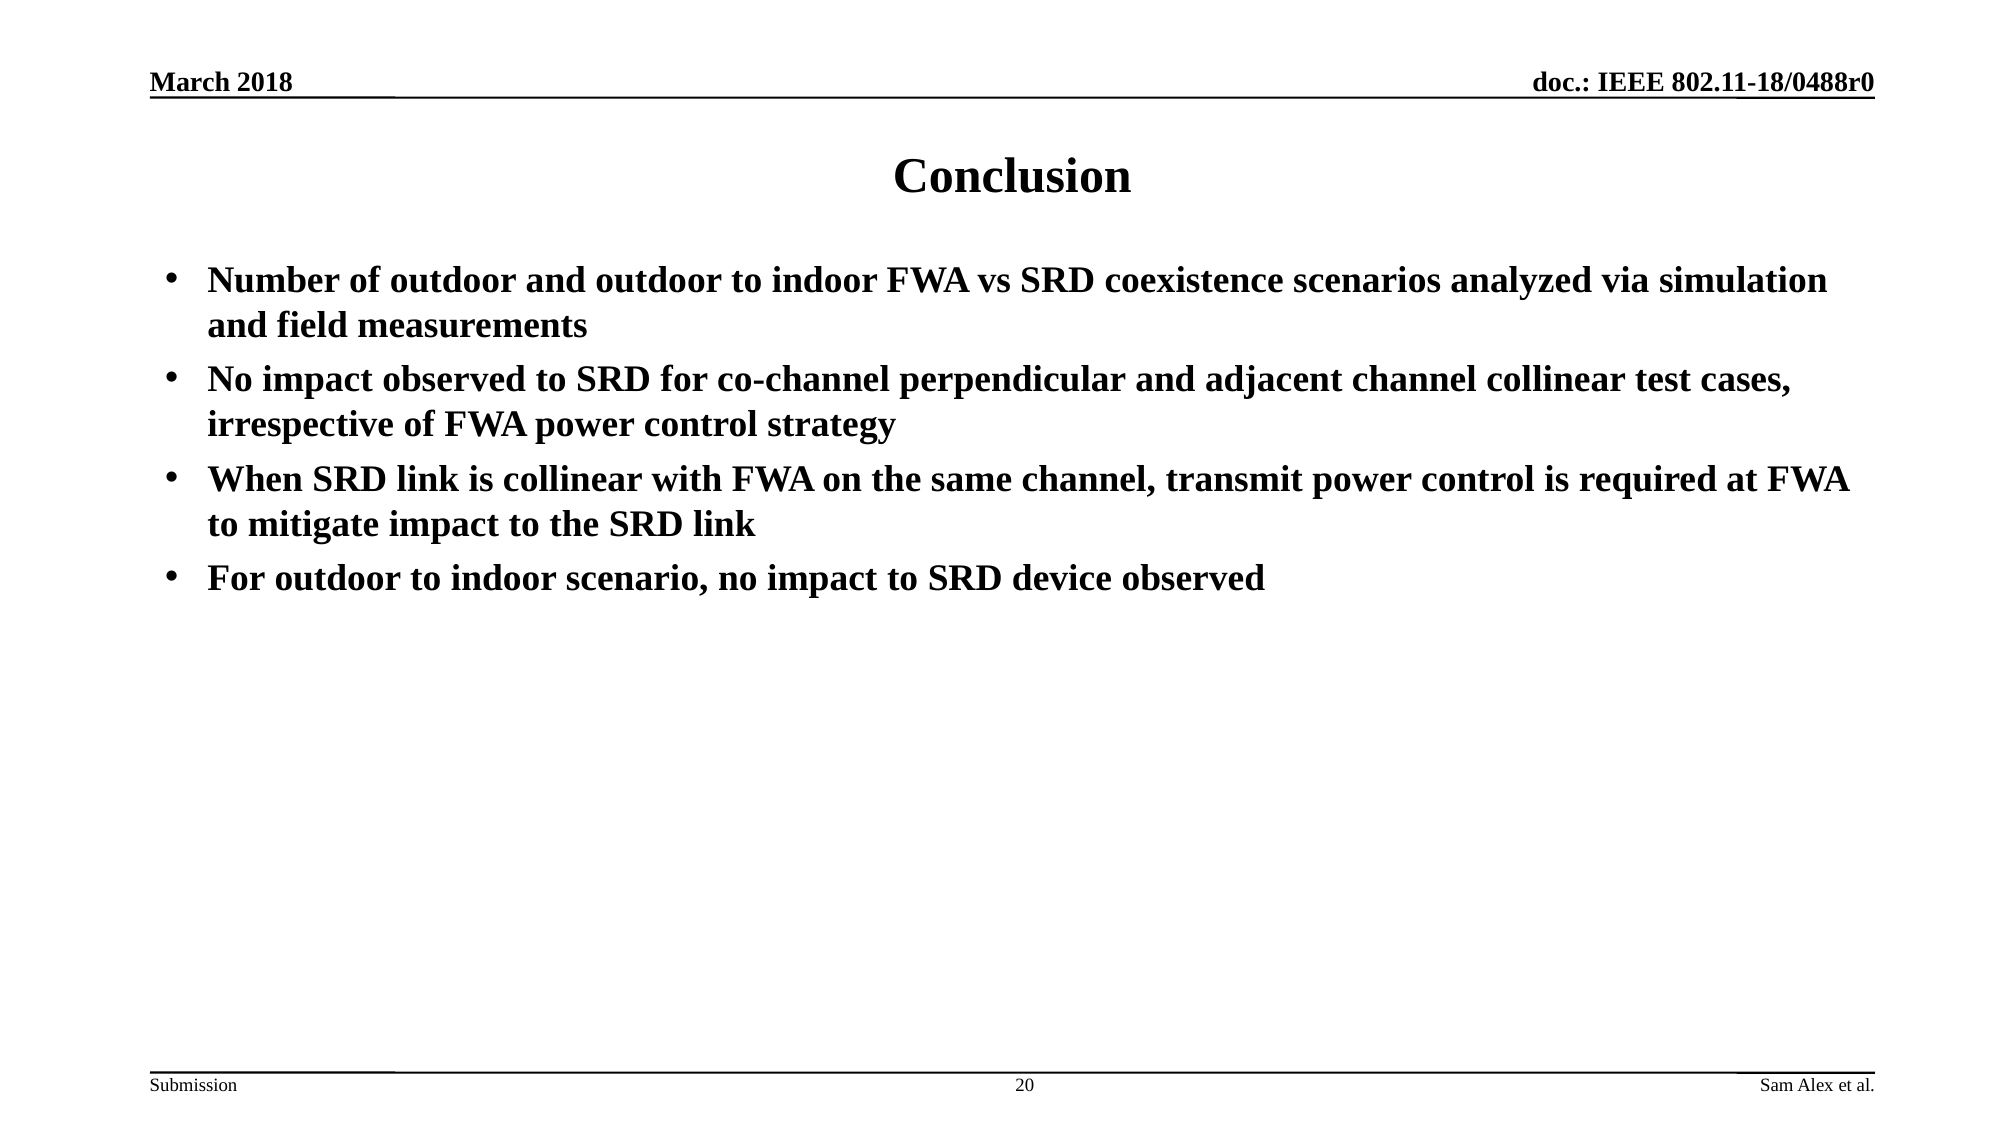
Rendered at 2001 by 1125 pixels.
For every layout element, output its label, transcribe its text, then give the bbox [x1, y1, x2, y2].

title Conclusion [149, 97, 1876, 248]
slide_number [149, 59, 750, 98]
footer Sam Alex et al. [1169, 1072, 1876, 1111]
slide_number 20 [936, 1072, 1113, 1111]
list Number of outdoor and outdoor to indoor FWA vs SRD coexistence scenarios analyzed via simulation and field measurements No impact observed to SRD for co-channel perpendicular and adjacent channel collinear test cases, irrespective of FWA power control strategy When SRD link is collinear with FWA on the same channel, transmit power control is required at FWA to mitigate impact to the SRD link For outdoor to indoor scenario, no impact to SRD device observed [149, 248, 1876, 1073]
